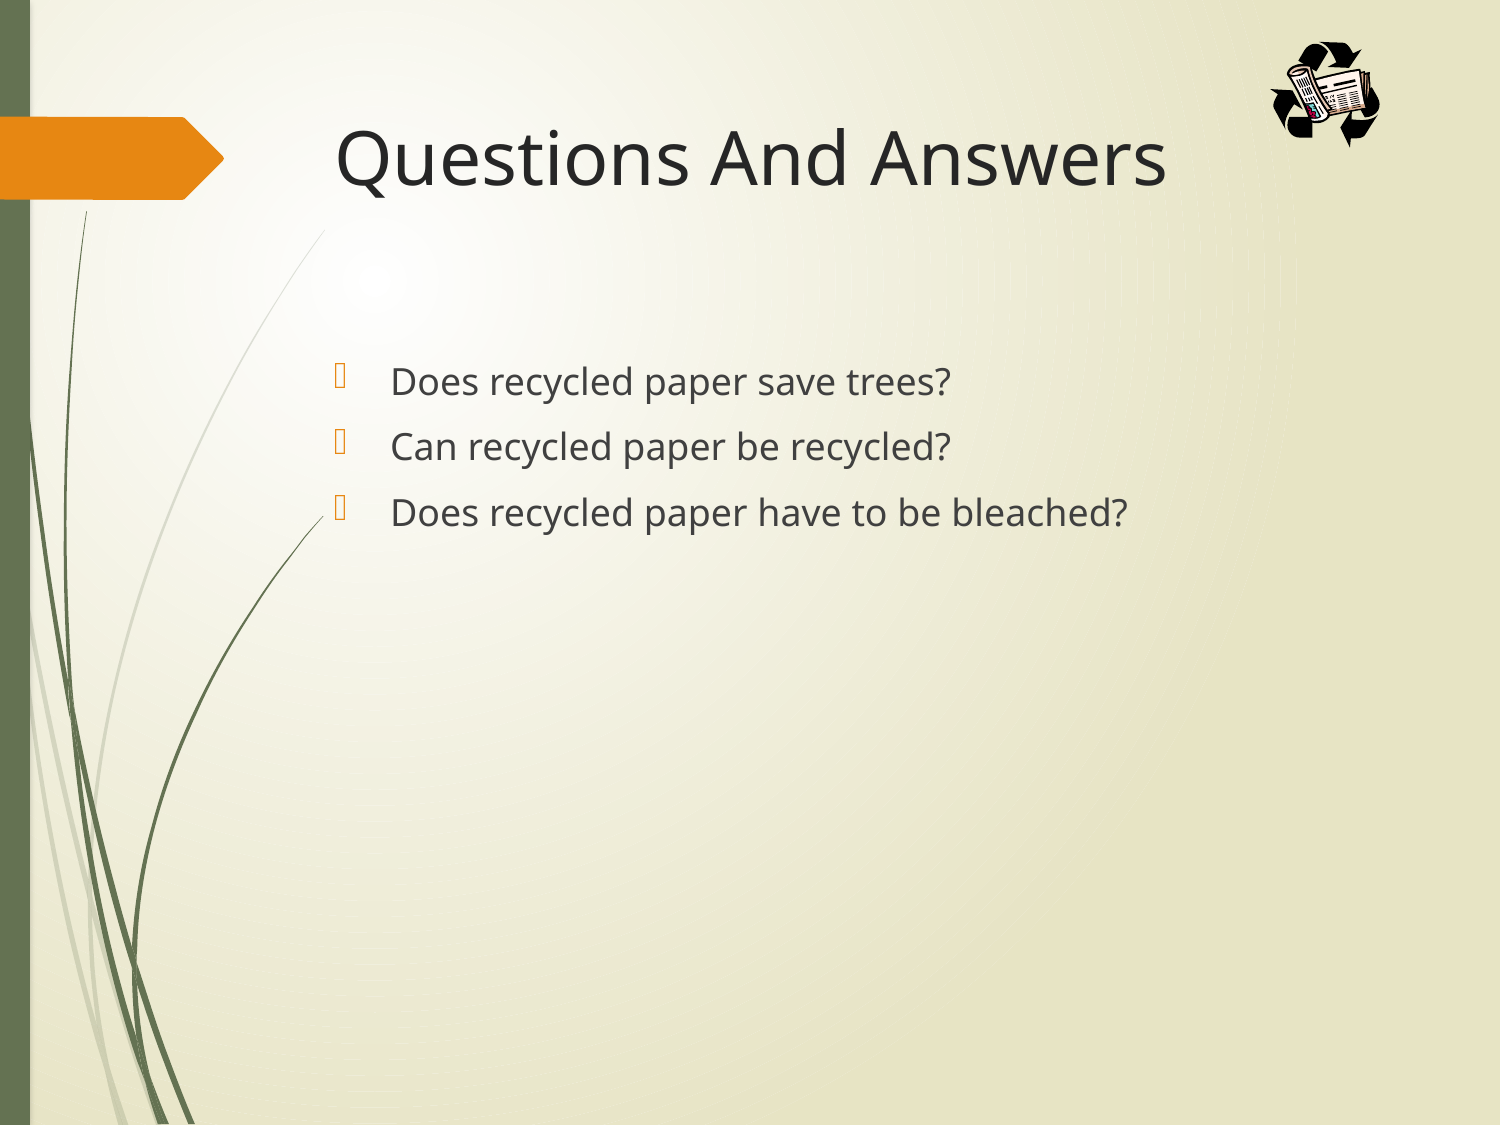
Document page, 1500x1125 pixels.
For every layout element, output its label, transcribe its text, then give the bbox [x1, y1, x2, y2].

title Questions And Answers [319, 102, 1400, 313]
list Does recycled paper save trees? Can recycled paper be recycled? Does recycled paper have to be bleached? [318, 350, 1400, 970]
